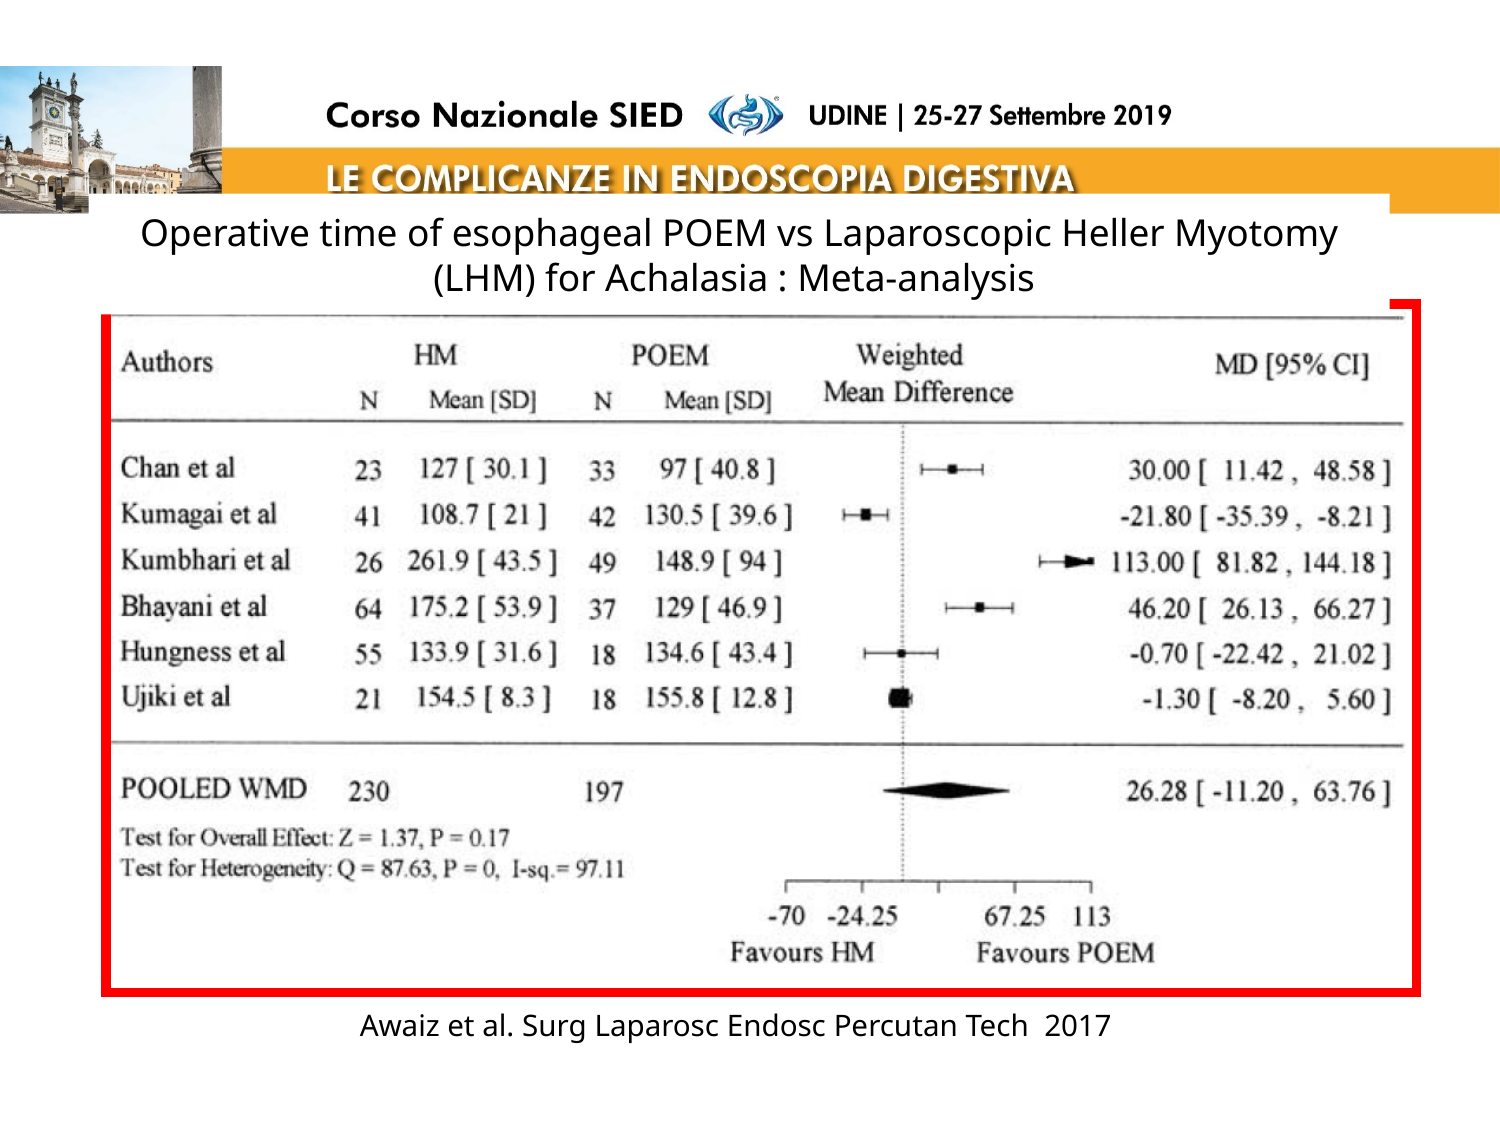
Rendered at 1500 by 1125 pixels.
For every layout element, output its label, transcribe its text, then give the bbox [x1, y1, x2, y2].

text_box Awaiz et al. Surg Laparosc Endosc Percutan Tech 2017 [308, 999, 1164, 1050]
picture [110, 308, 1412, 988]
picture [0, 66, 1500, 214]
text_box Operative time of esophageal POEM vs Laparoscopic Heller Myotomy (LHM) for Achalasia : Meta-analysis [88, 221, 1390, 315]
